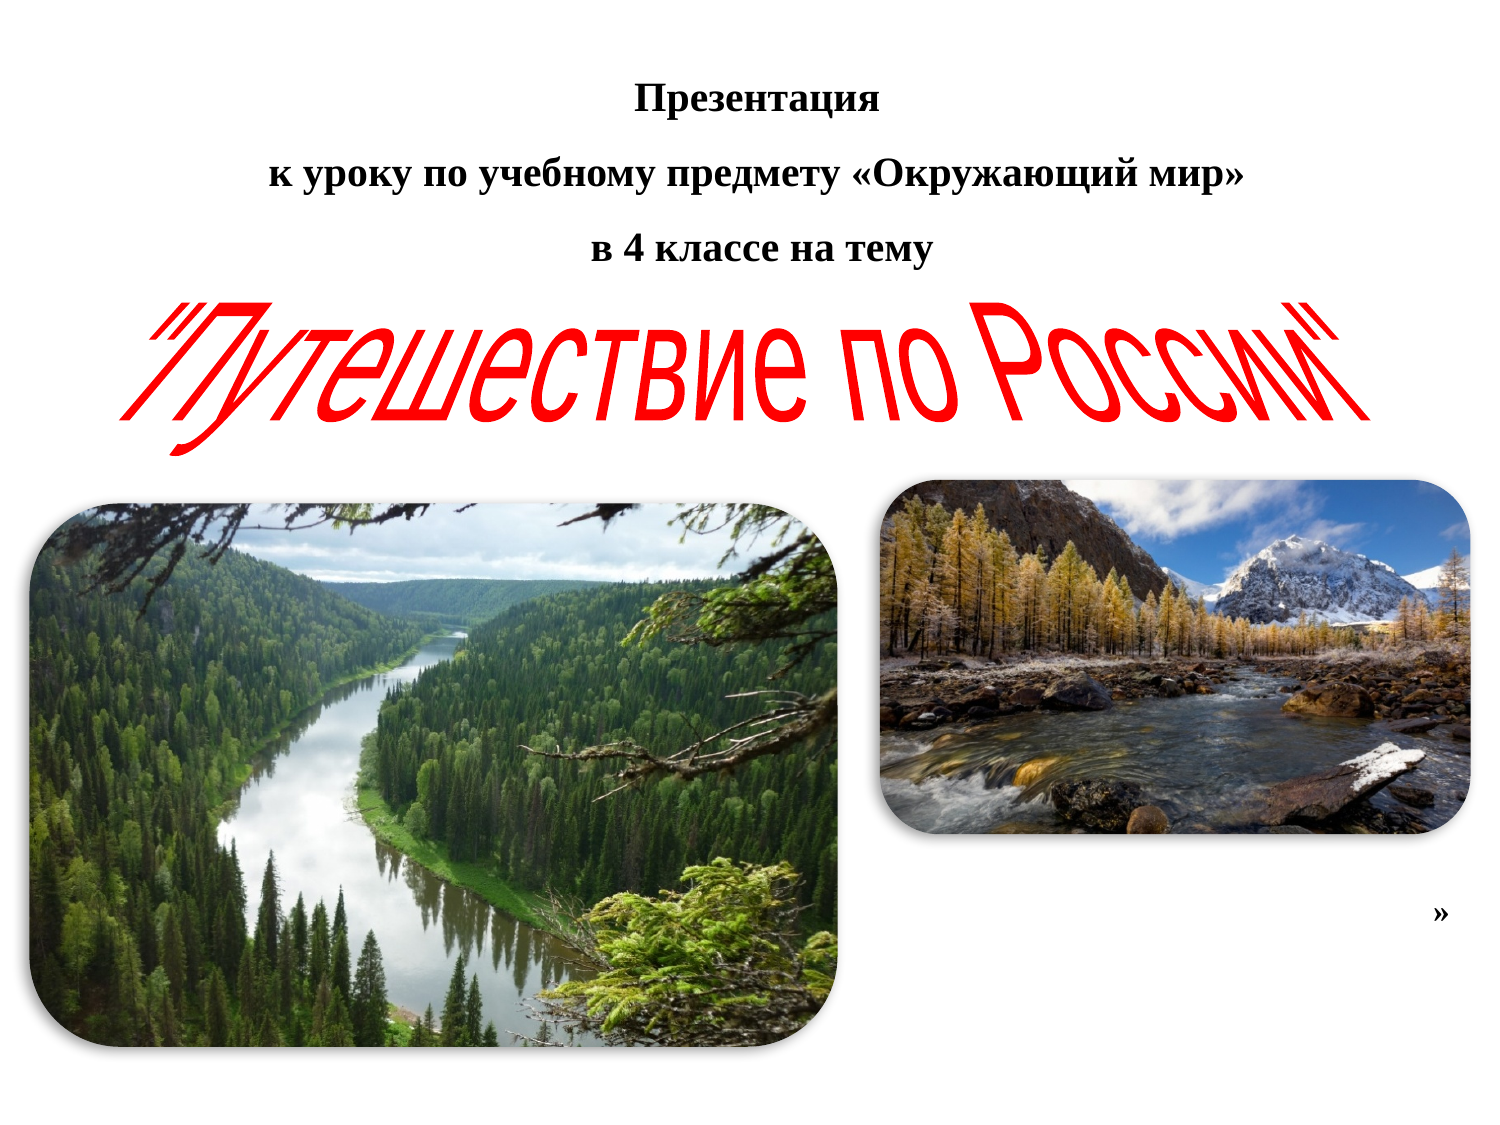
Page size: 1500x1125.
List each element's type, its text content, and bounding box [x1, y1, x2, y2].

text_box » [842, 881, 1465, 976]
picture [879, 479, 1471, 835]
text_box Презентация к уроку по учебному предмету «Окружающий мир» в 4 классе на тему [24, 37, 1500, 388]
picture [29, 503, 838, 1048]
